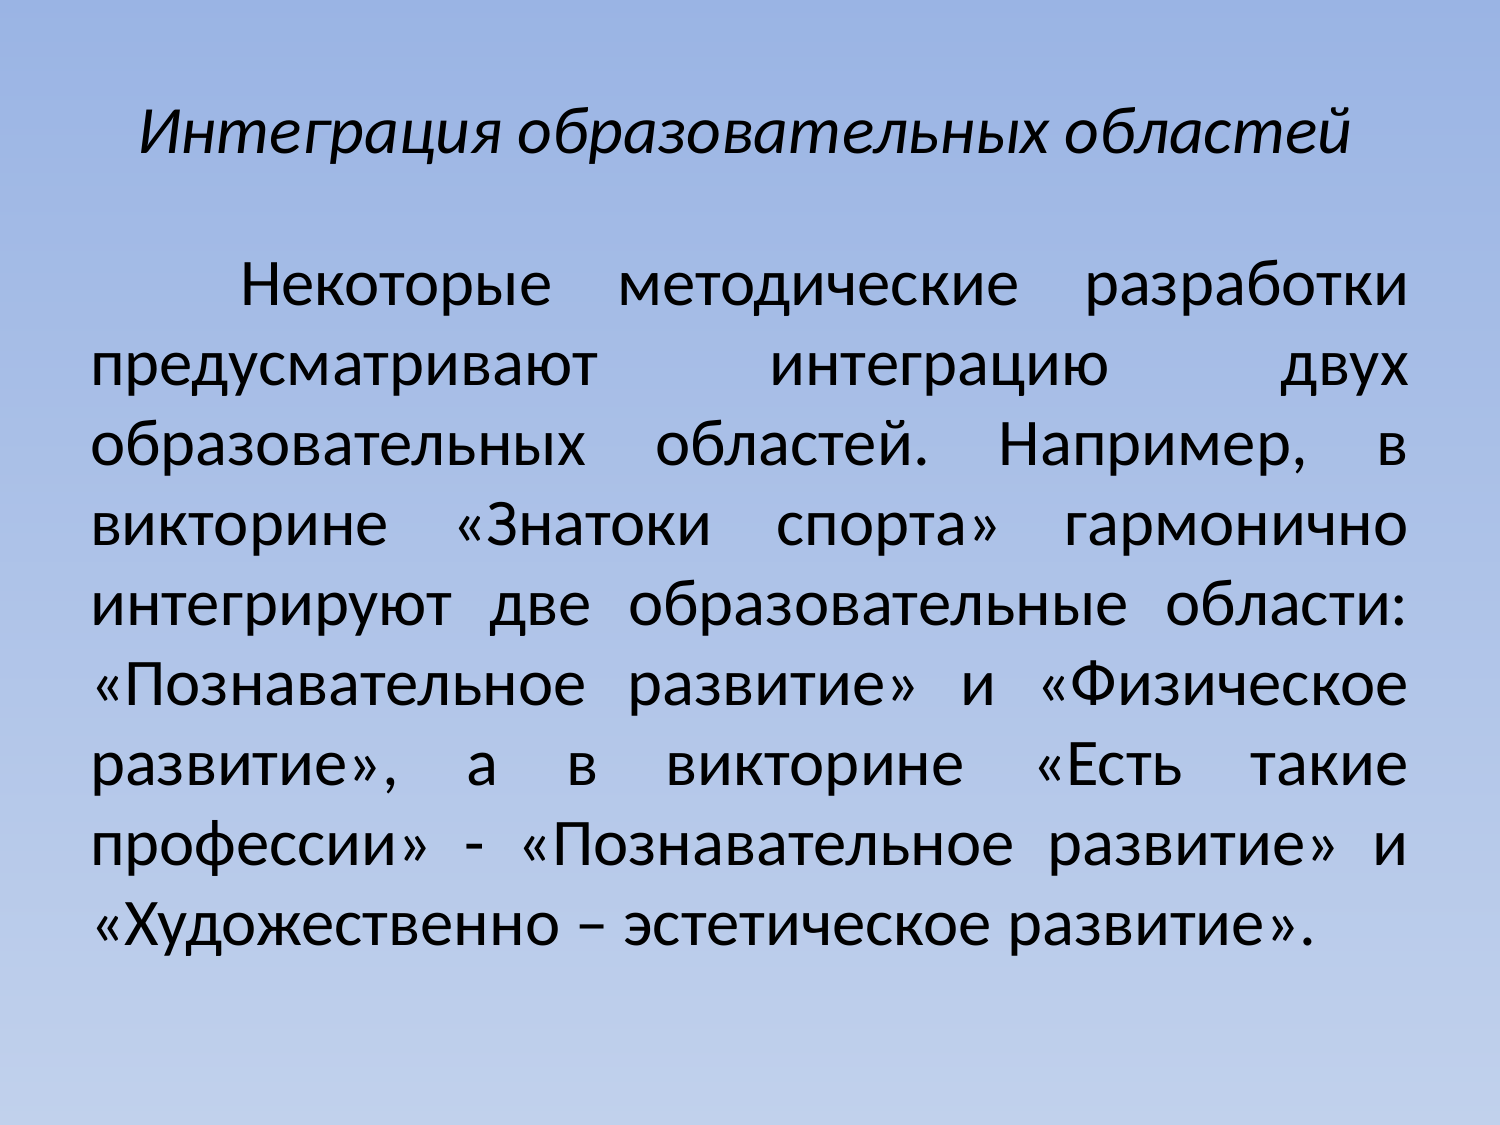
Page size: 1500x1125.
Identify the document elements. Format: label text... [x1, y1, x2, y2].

list Некоторые методические разработки предусматривают интеграцию двух образовательных областей. Например, в викторине «Знатоки спорта» гармонично интегрируют две образовательные области: «Познавательное развитие» и «Физическое развитие», а в викторине «Есть такие профессии» - «Познавательное развитие» и «Художественно – эстетическое развитие». [75, 231, 1425, 1024]
title Интеграция образовательных областей [64, 45, 1425, 209]
